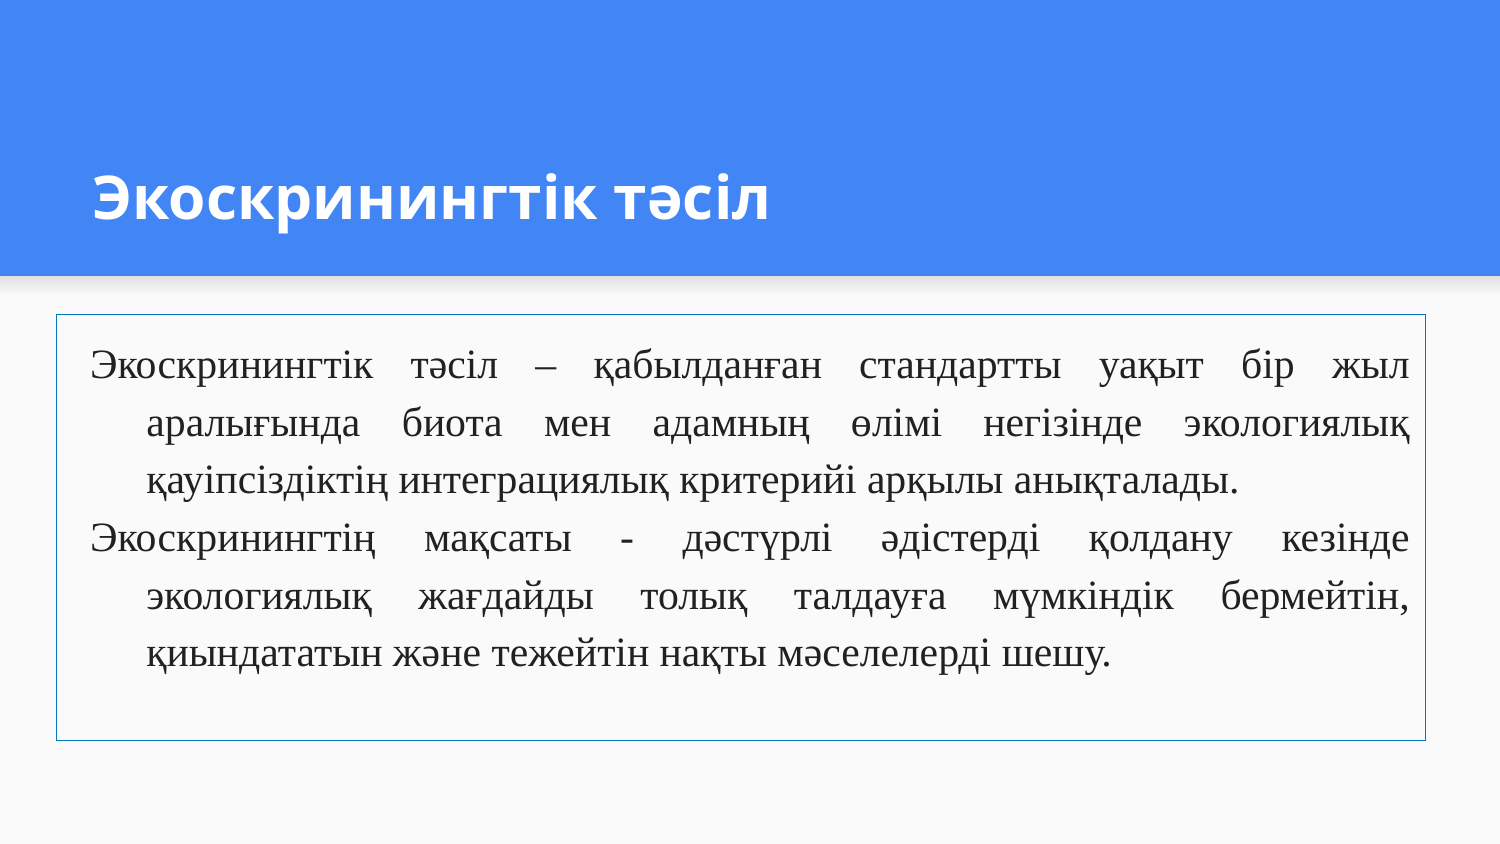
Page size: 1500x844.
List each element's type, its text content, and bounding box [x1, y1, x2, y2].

title Экоскринингтік тәсіл [77, 121, 1427, 248]
list Экоскринингтік тәсіл – қабылданған стандартты уақыт бір жыл аралығында биота мен адамның өлімі негізінде экологиялық қауіпсіздіктің интеграциялық критерийі арқылы анықталады. Экоскринингтің мақсаты - дәстүрлі әдістерді қолдану кезінде экологиялық жағдайды толық талдауға мүмкіндік бермейтін, қиындататын және тежейтін нақты мәселелерді шешу. [56, 314, 1426, 741]
